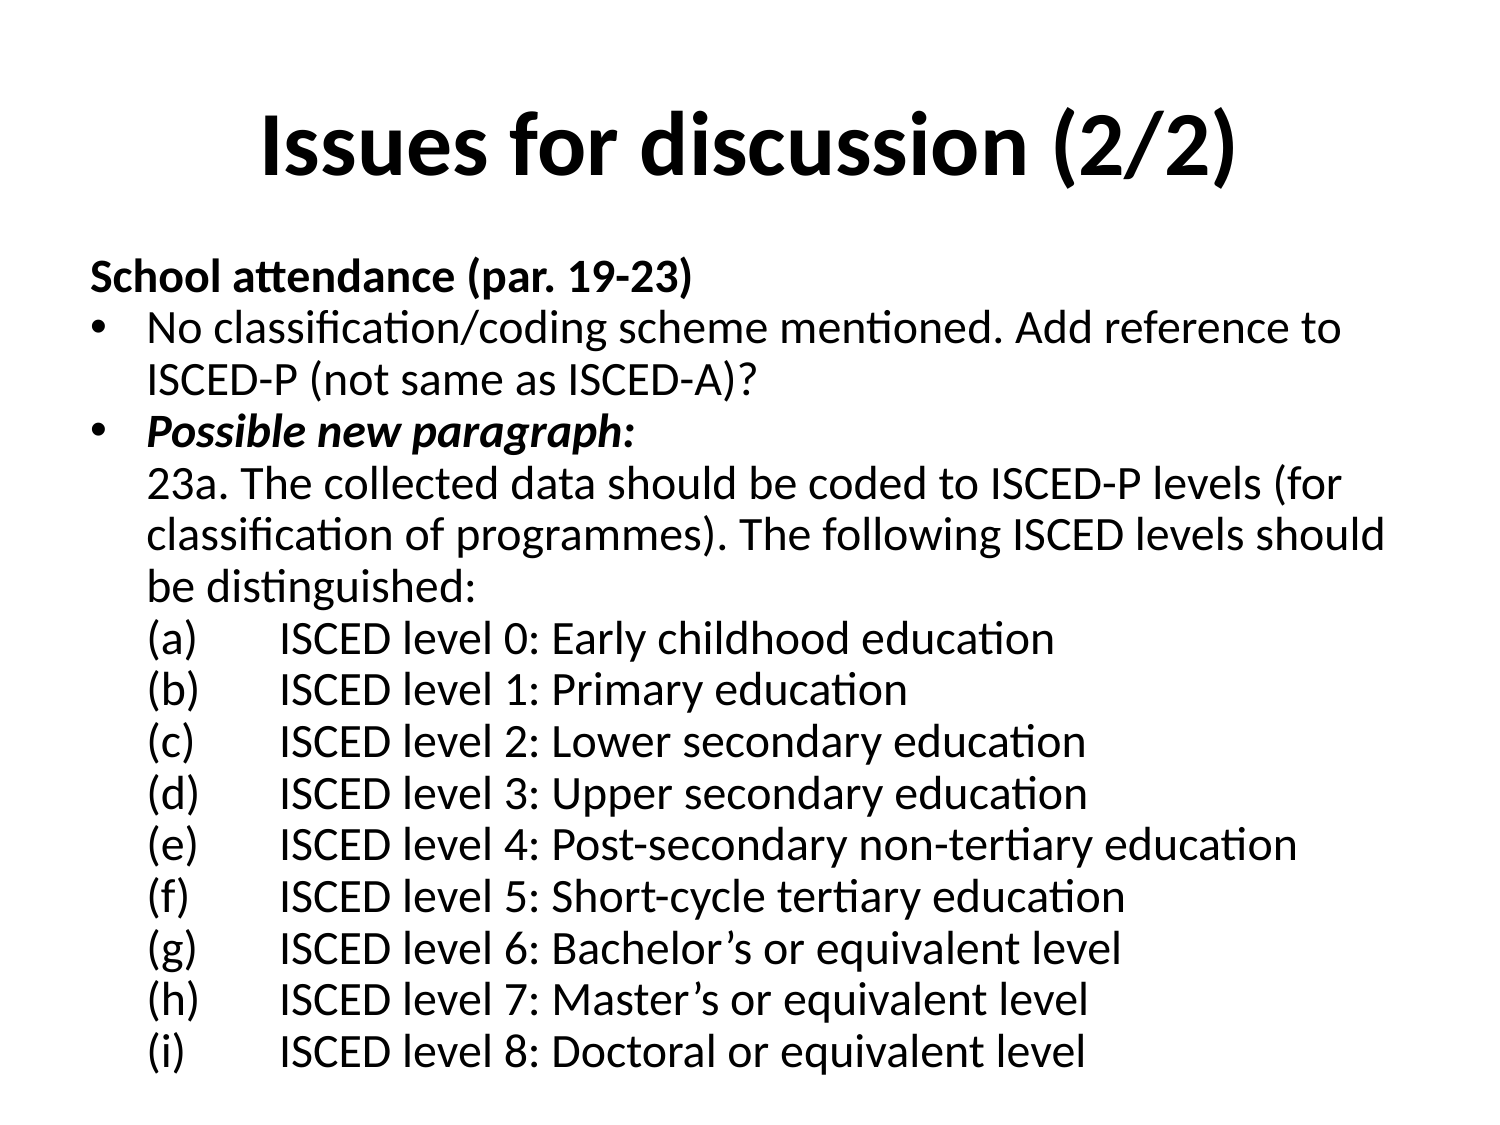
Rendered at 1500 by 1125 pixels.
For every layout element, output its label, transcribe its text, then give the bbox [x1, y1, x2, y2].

list School attendance (par. 19-23) No classification/coding scheme mentioned. Add reference to ISCED-P (not same as ISCED-A)? Possible new paragraph: 23a. The collected data should be coded to ISCED-P levels (for classification of programmes). The following ISCED levels should be distinguished: (a) ISCED level 0: Early childhood education (b) ISCED level 1: Primary education (c) ISCED level 2: Lower secondary education (d) ISCED level 3: Upper secondary education (e) ISCED level 4: Post-secondary non-tertiary education (f) ISCED level 5: Short-cycle tertiary education (g) ISCED level 6: Bachelor’s or equivalent level (h) ISCED level 7: Master’s or equivalent level (i) ISCED level 8: Doctoral or equivalent level [75, 243, 1425, 1118]
title Issues for discussion (2/2) [75, 45, 1425, 233]
